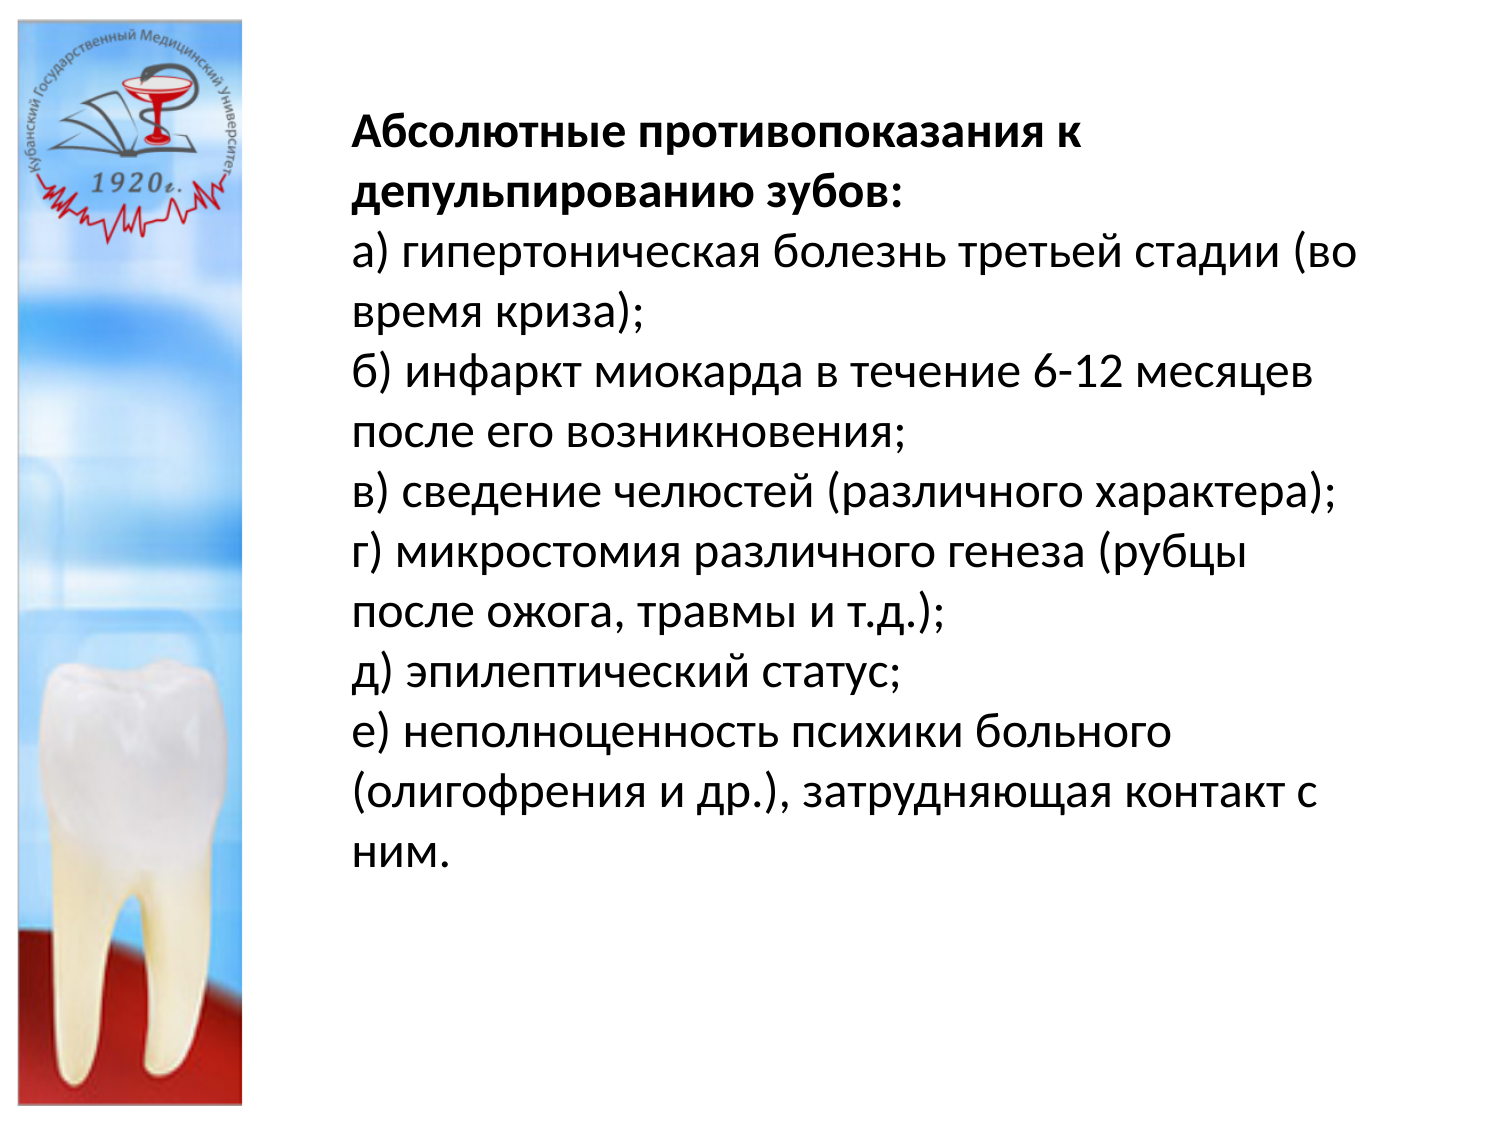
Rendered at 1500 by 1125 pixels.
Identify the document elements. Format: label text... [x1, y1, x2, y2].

text_box Абсолютные противопоказания к депульпированию зубов: а) гипертоническая болезнь третьей стадии (во время криза); б) инфаркт миокарда в течение 6-12 месяцев после его возникновения; в) сведение челюстей (различного характера); г) микростомия различного генеза (рубцы после ожога, травмы и т.д.); д) эпилептический статус; е) неполноценность психики больного (олигофрения и др.), затрудняющая контакт с ним. [336, 89, 1388, 885]
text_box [17, 18, 243, 1107]
